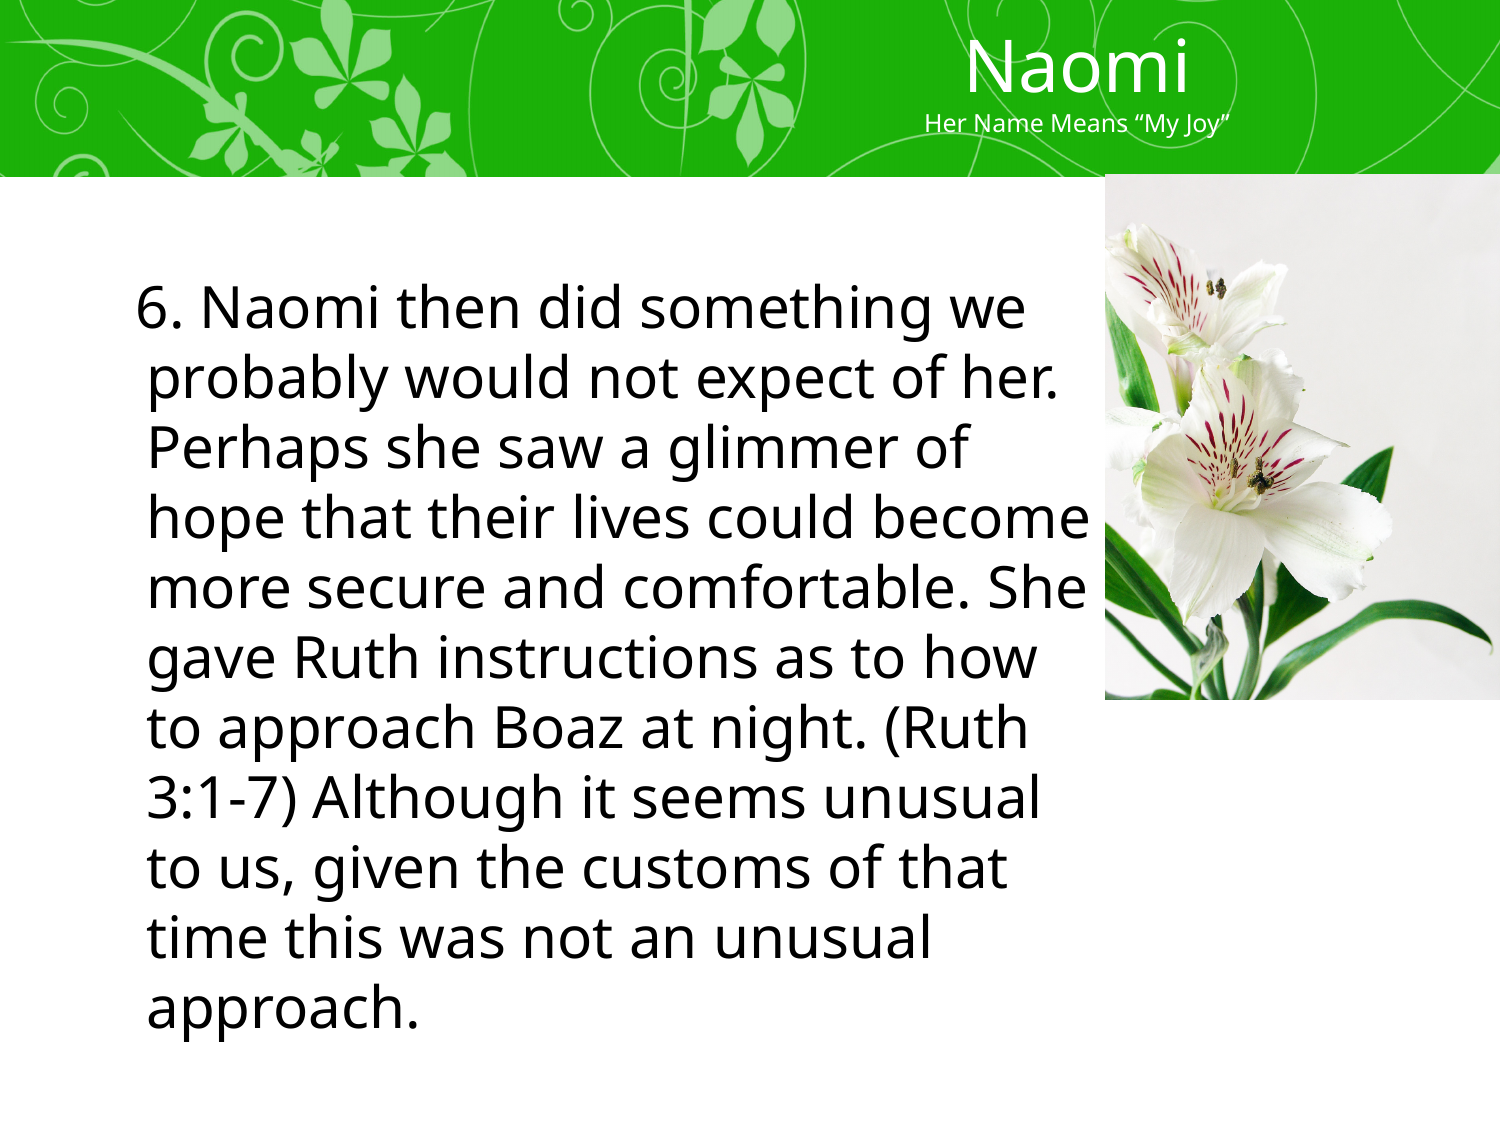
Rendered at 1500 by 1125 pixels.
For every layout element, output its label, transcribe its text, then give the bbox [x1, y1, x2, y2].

picture [0, 0, 1500, 700]
list 6. Naomi then did something we probably would not expect of her. Perhaps she saw a glimmer of hope that their lives could become more secure and comfortable. She gave Ruth instructions as to how to approach Boaz at night. (Ruth 3:1-7) Although it seems unusual to us, given the customs of that time this was not an unusual approach. [75, 262, 1113, 1005]
